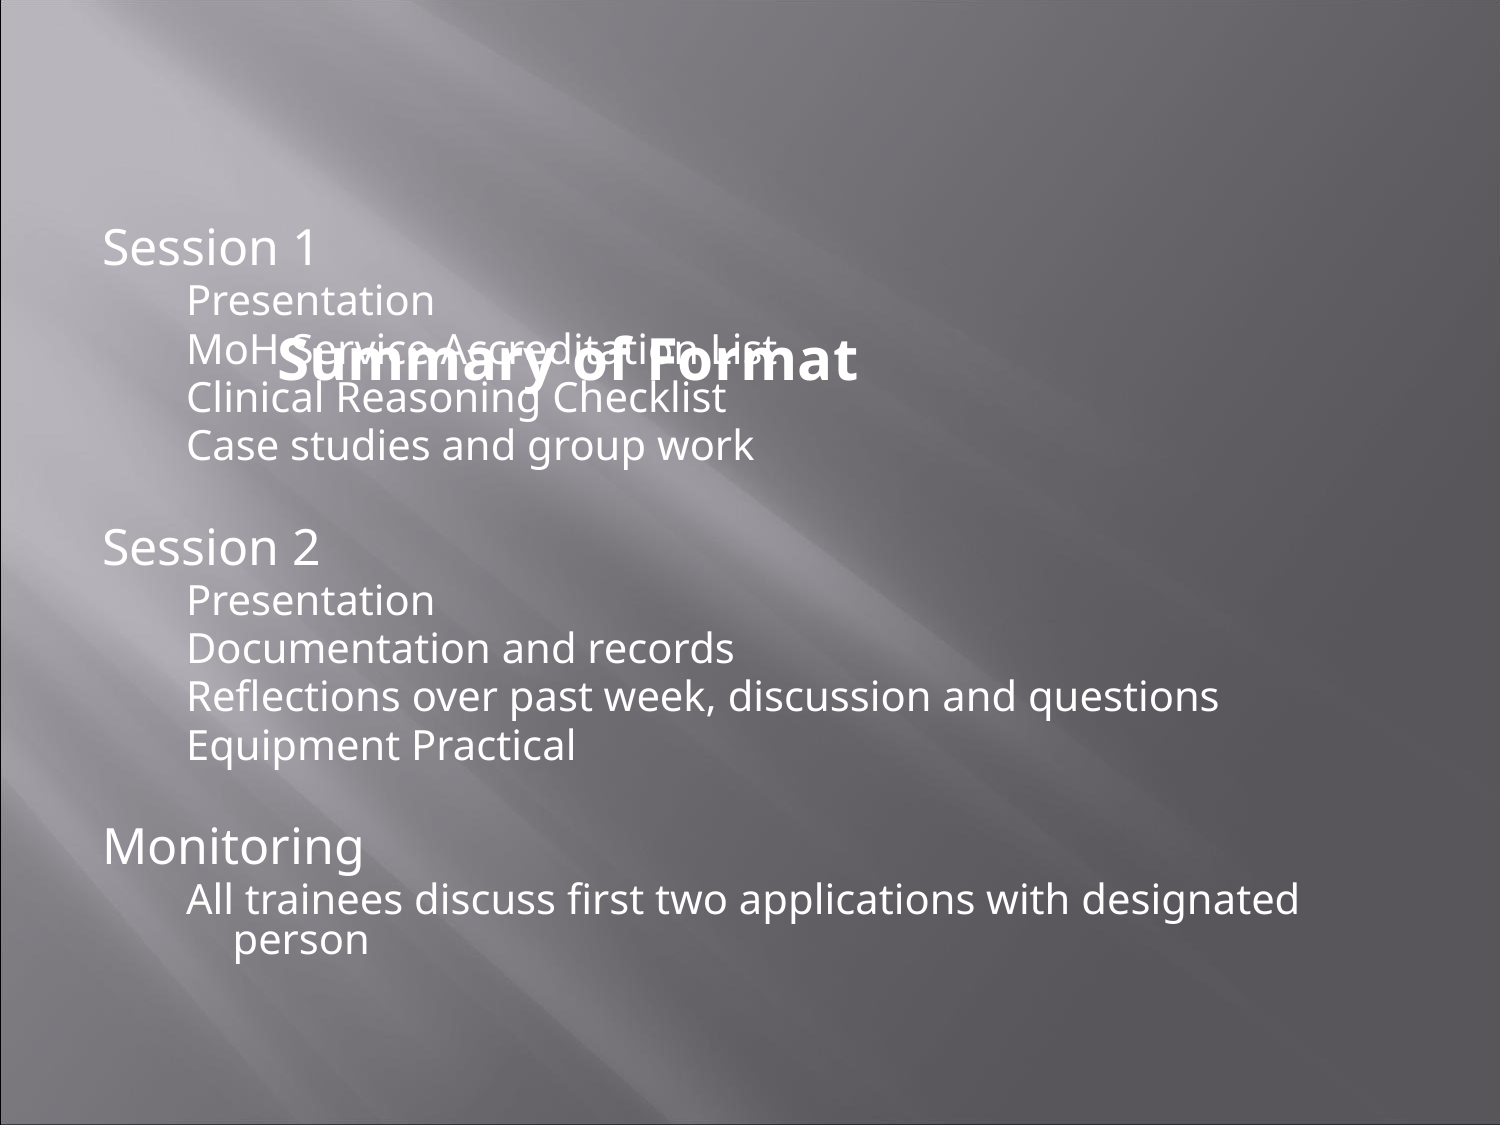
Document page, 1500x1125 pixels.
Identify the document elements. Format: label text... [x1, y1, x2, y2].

picture [0, 0, 1500, 1125]
title Summary of Format [262, 99, 1425, 220]
list Session 1 Presentation MoH Service Accreditation List Clinical Reasoning Checklist Case studies and group work Session 2 Presentation Documentation and records Reflections over past week, discussion and questions Equipment Practical Monitoring All trainees discuss first two applications with designated person [75, 220, 1425, 1035]
